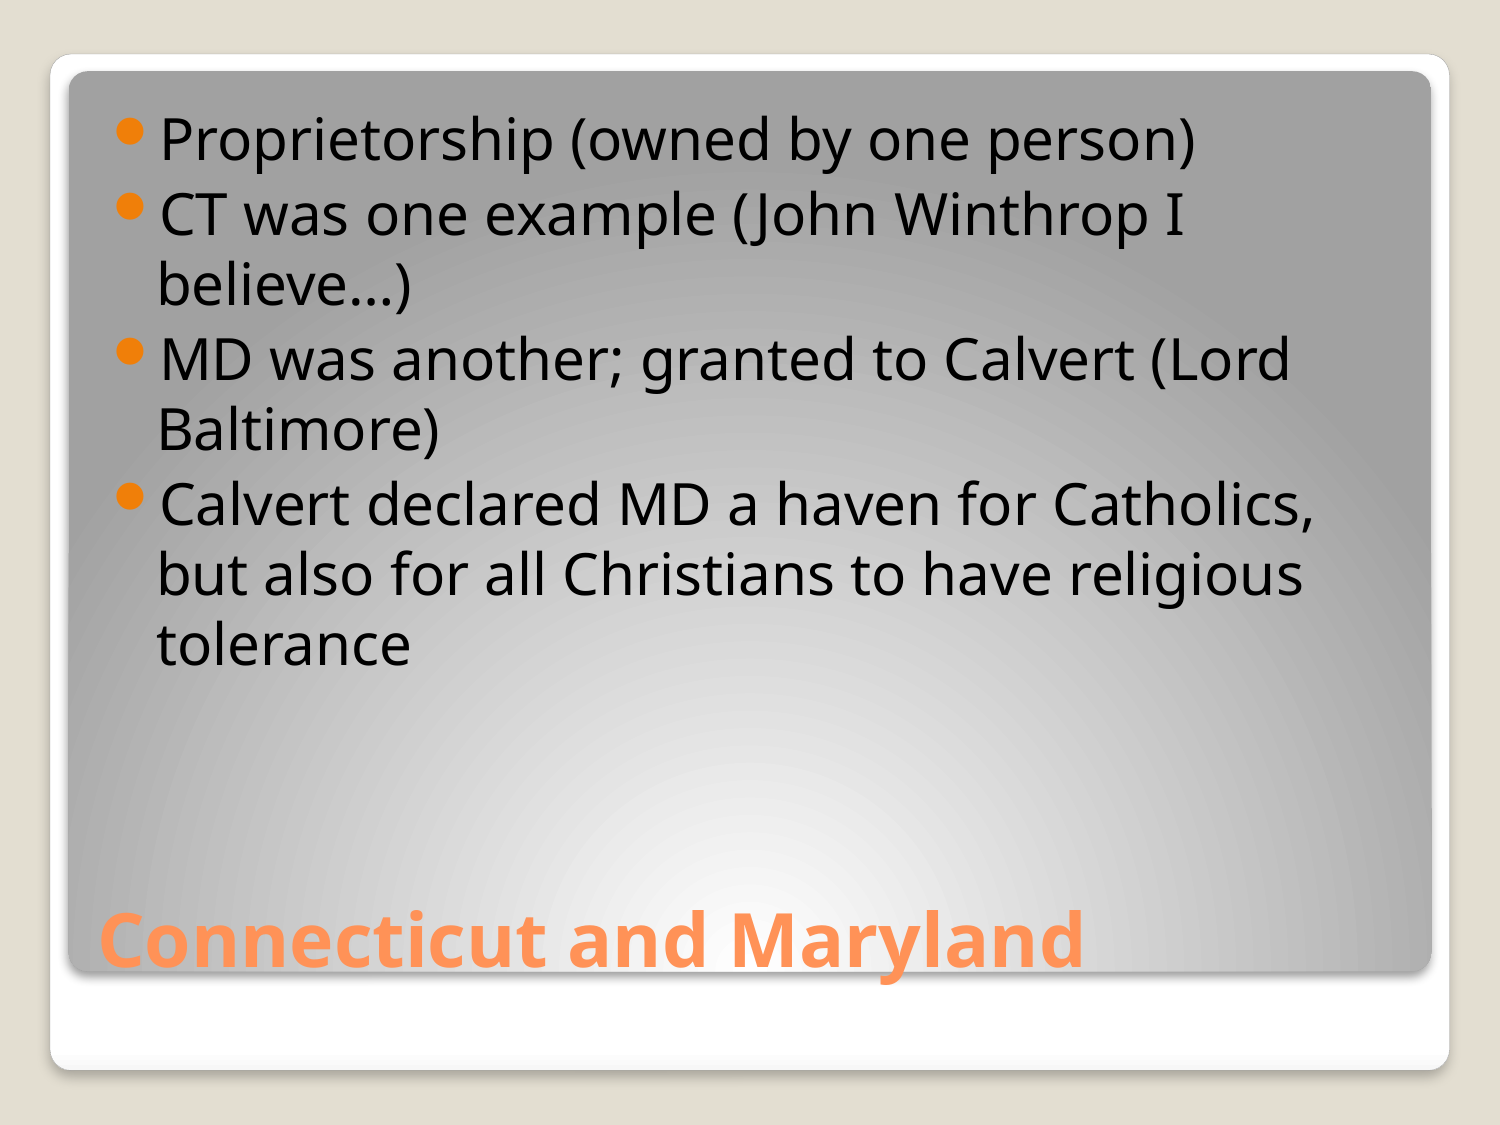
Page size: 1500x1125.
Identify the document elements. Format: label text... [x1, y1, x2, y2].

list Proprietorship (owned by one person) CT was one example (John Winthrop I believe…) MD was another; granted to Calvert (Lord Baltimore) Calvert declared MD a haven for Catholics, but also for all Christians to have religious tolerance [82, 86, 1425, 774]
title Connecticut and Maryland [82, 817, 1425, 990]
